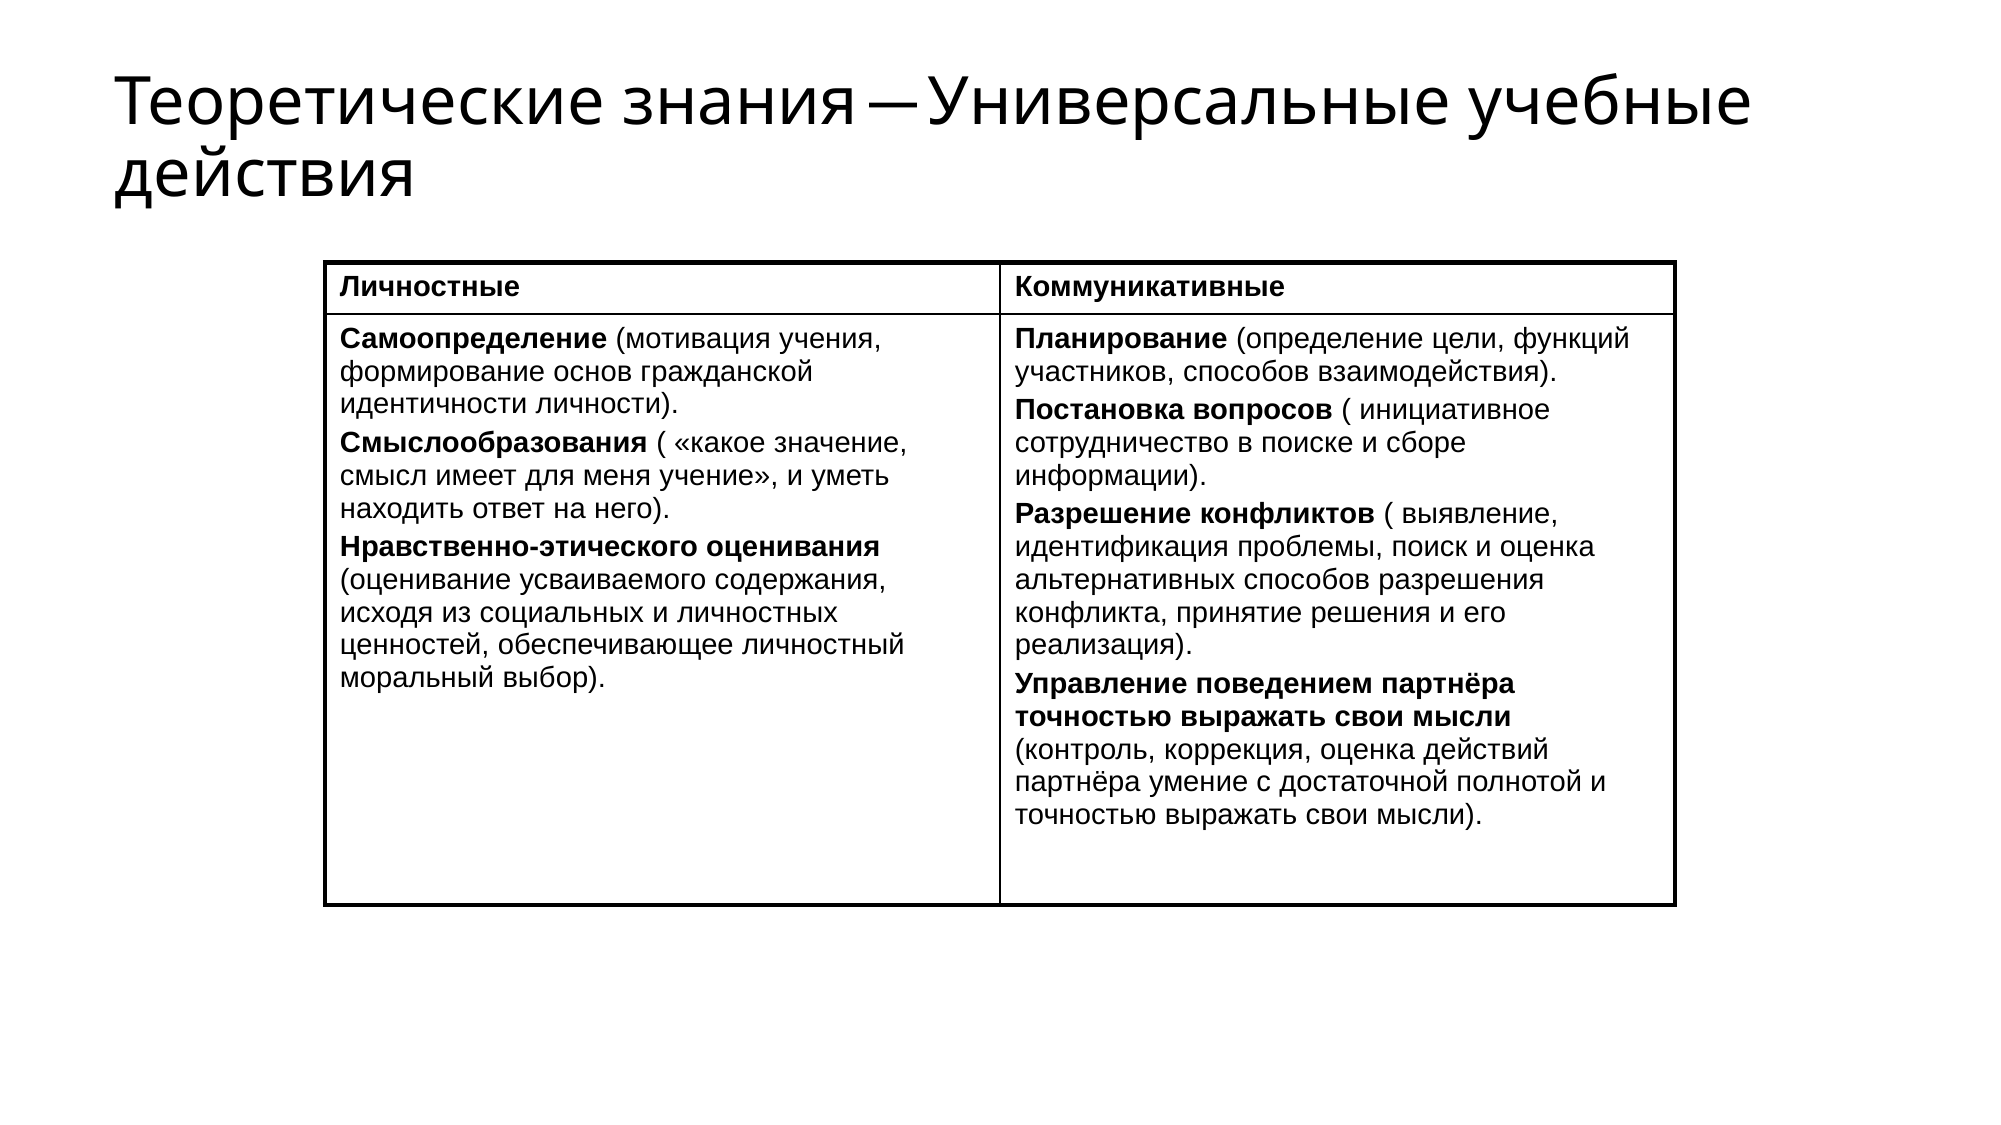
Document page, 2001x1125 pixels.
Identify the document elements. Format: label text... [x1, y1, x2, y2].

table_cell Самоопределение (мотивация учения, формирование основ гражданской идентичности личности). Смыслообразования ( «какое значение, смысл имеет для меня учение», и уметь находить ответ на него). Нравственно-этического оценивания (оценивание усваиваемого содержания, исходя из социальных и личностных ценностей, обеспечивающее личностный моральный выбор). [327, 315, 999, 903]
table_header Личностные [327, 265, 999, 313]
title Теоретические знания ̶ Универсальные учебные действия [99, 44, 1901, 233]
table_header Коммуникативные [1001, 265, 1673, 313]
table_cell Планирование (определение цели, функций участников, способов взаимодействия). Постановка вопросов ( инициативное сотрудничество в поиске и сборе информации). Разрешение конфликтов ( выявление, идентификация проблемы, поиск и оценка альтернативных способов разрешения конфликта, принятие решения и его реализация). Управление поведением партнёра точностью выражать свои мысли (контроль, коррекция, оценка действий партнёра умение с достаточной полнотой и точностью выражать свои мысли). [1001, 315, 1673, 903]
